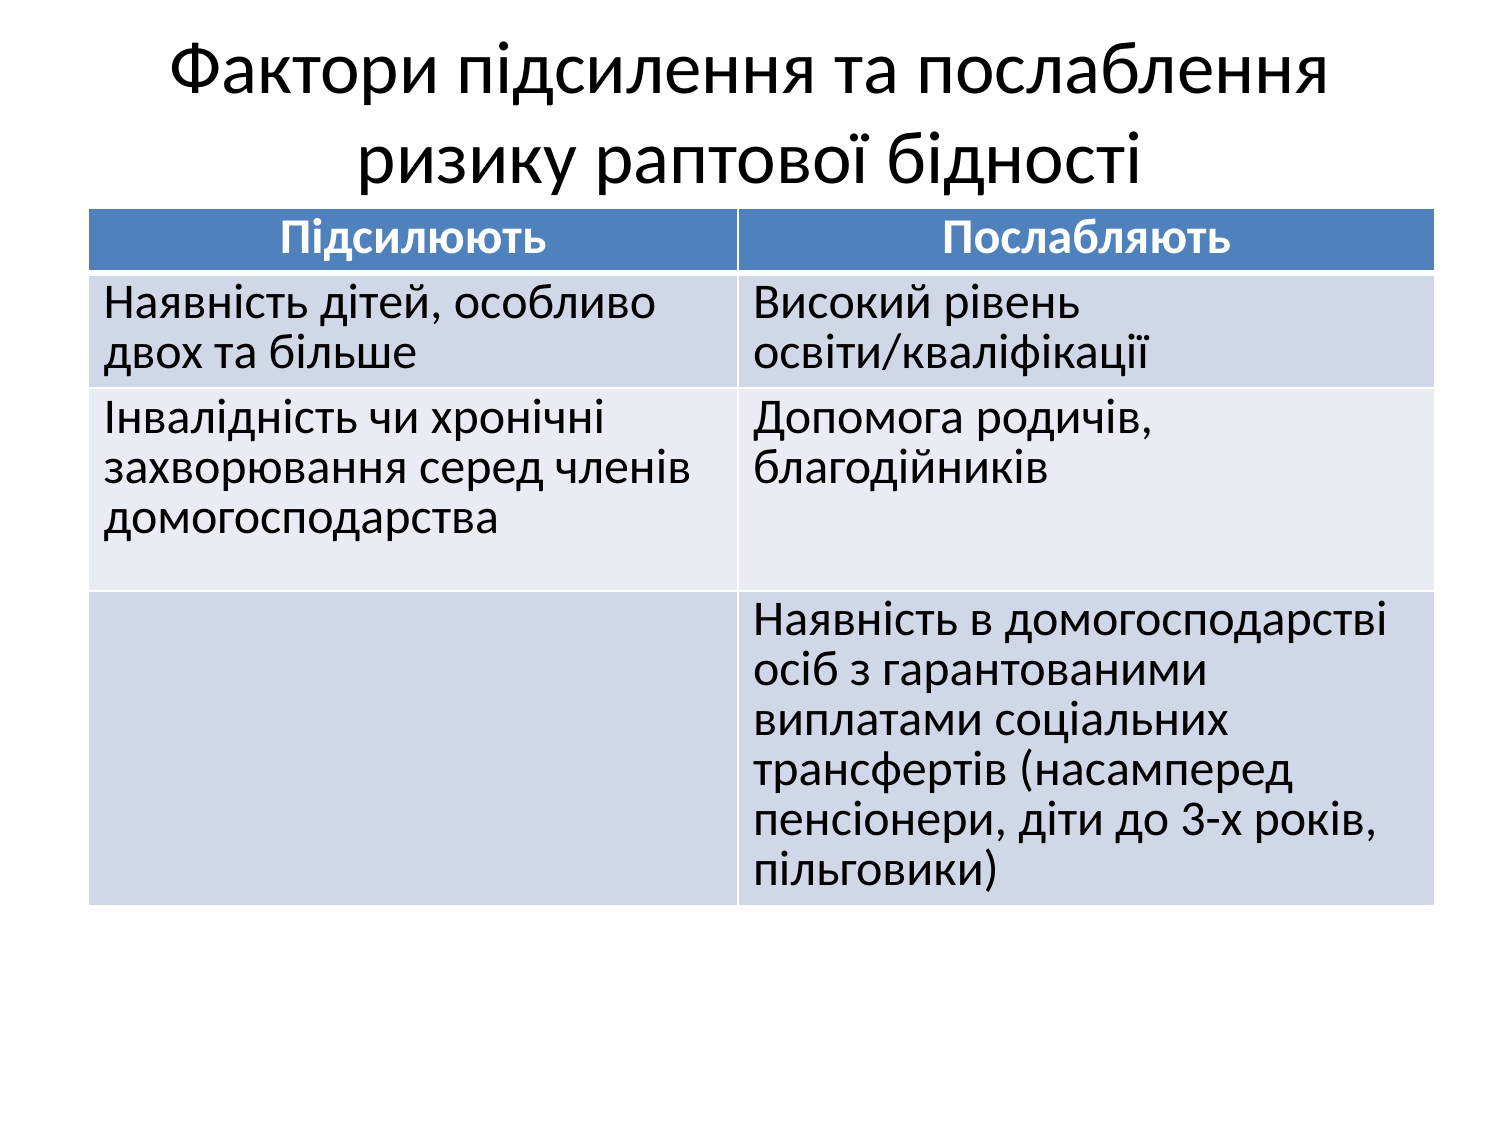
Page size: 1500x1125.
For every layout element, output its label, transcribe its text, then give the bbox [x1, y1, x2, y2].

table_header Підсилюють [89, 209, 737, 270]
table_cell [89, 592, 737, 905]
title Фактори підсилення та послаблення ризику раптової бідності [75, 45, 1425, 173]
table_cell Інвалідність чи хронічні захворювання серед членів домогосподарства [89, 389, 737, 590]
table_cell Наявність в домогосподарстві осіб з гарантованими виплатами соціальних трансфертів (насамперед пенсіонери, діти до 3-х років, пільговики) [739, 592, 1434, 905]
table_header Послабляють [739, 209, 1434, 270]
table_cell Наявність дітей, особливо двох та більше [89, 276, 737, 387]
table_cell Високий рівень освіти/кваліфікації [739, 276, 1434, 387]
table_cell Допомога родичів, благодійників [739, 389, 1434, 590]
